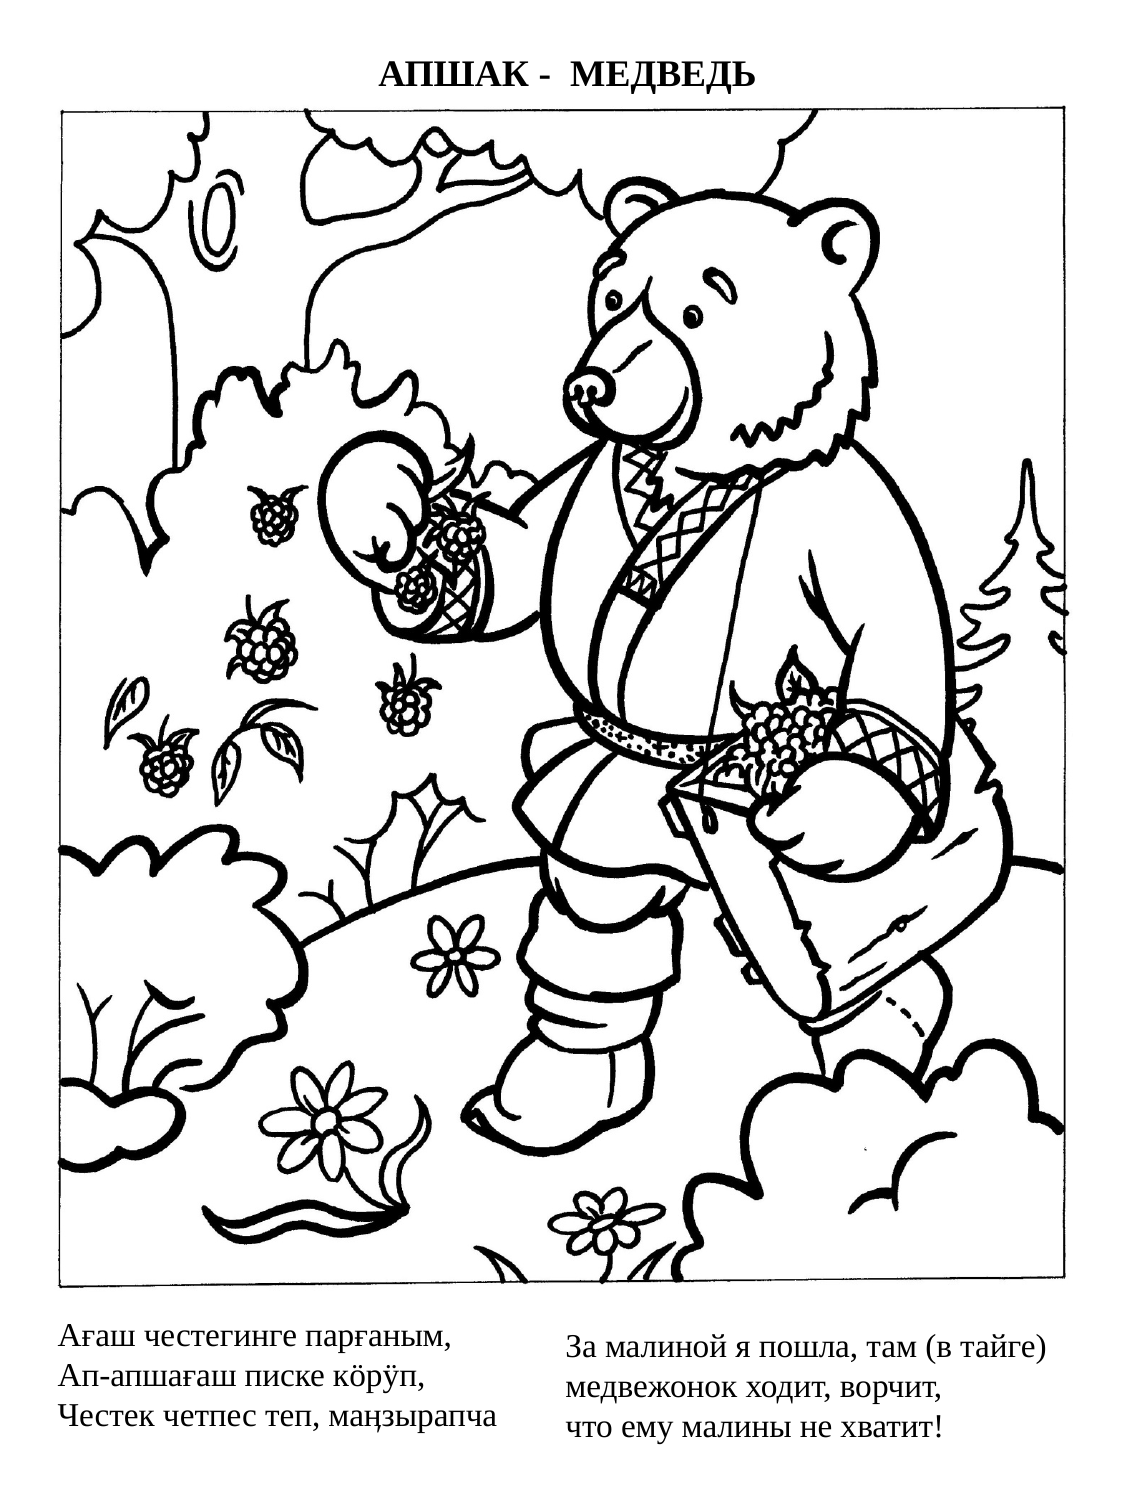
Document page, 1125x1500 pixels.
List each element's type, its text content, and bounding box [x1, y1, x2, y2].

text_box За малиной я пошла, там (в тайге) медвежонок ходит, ворчит, что ему малины не хватит! [550, 1316, 1071, 1452]
picture [54, 100, 1073, 1294]
text_box АПШАК - МЕДВЕДЬ [363, 41, 772, 98]
text_box Ағаш честегинге парғаным, Ап-апшағаш писке кӧрӱп, Честек четпес теп, маӊзырапча [42, 1305, 539, 1441]
